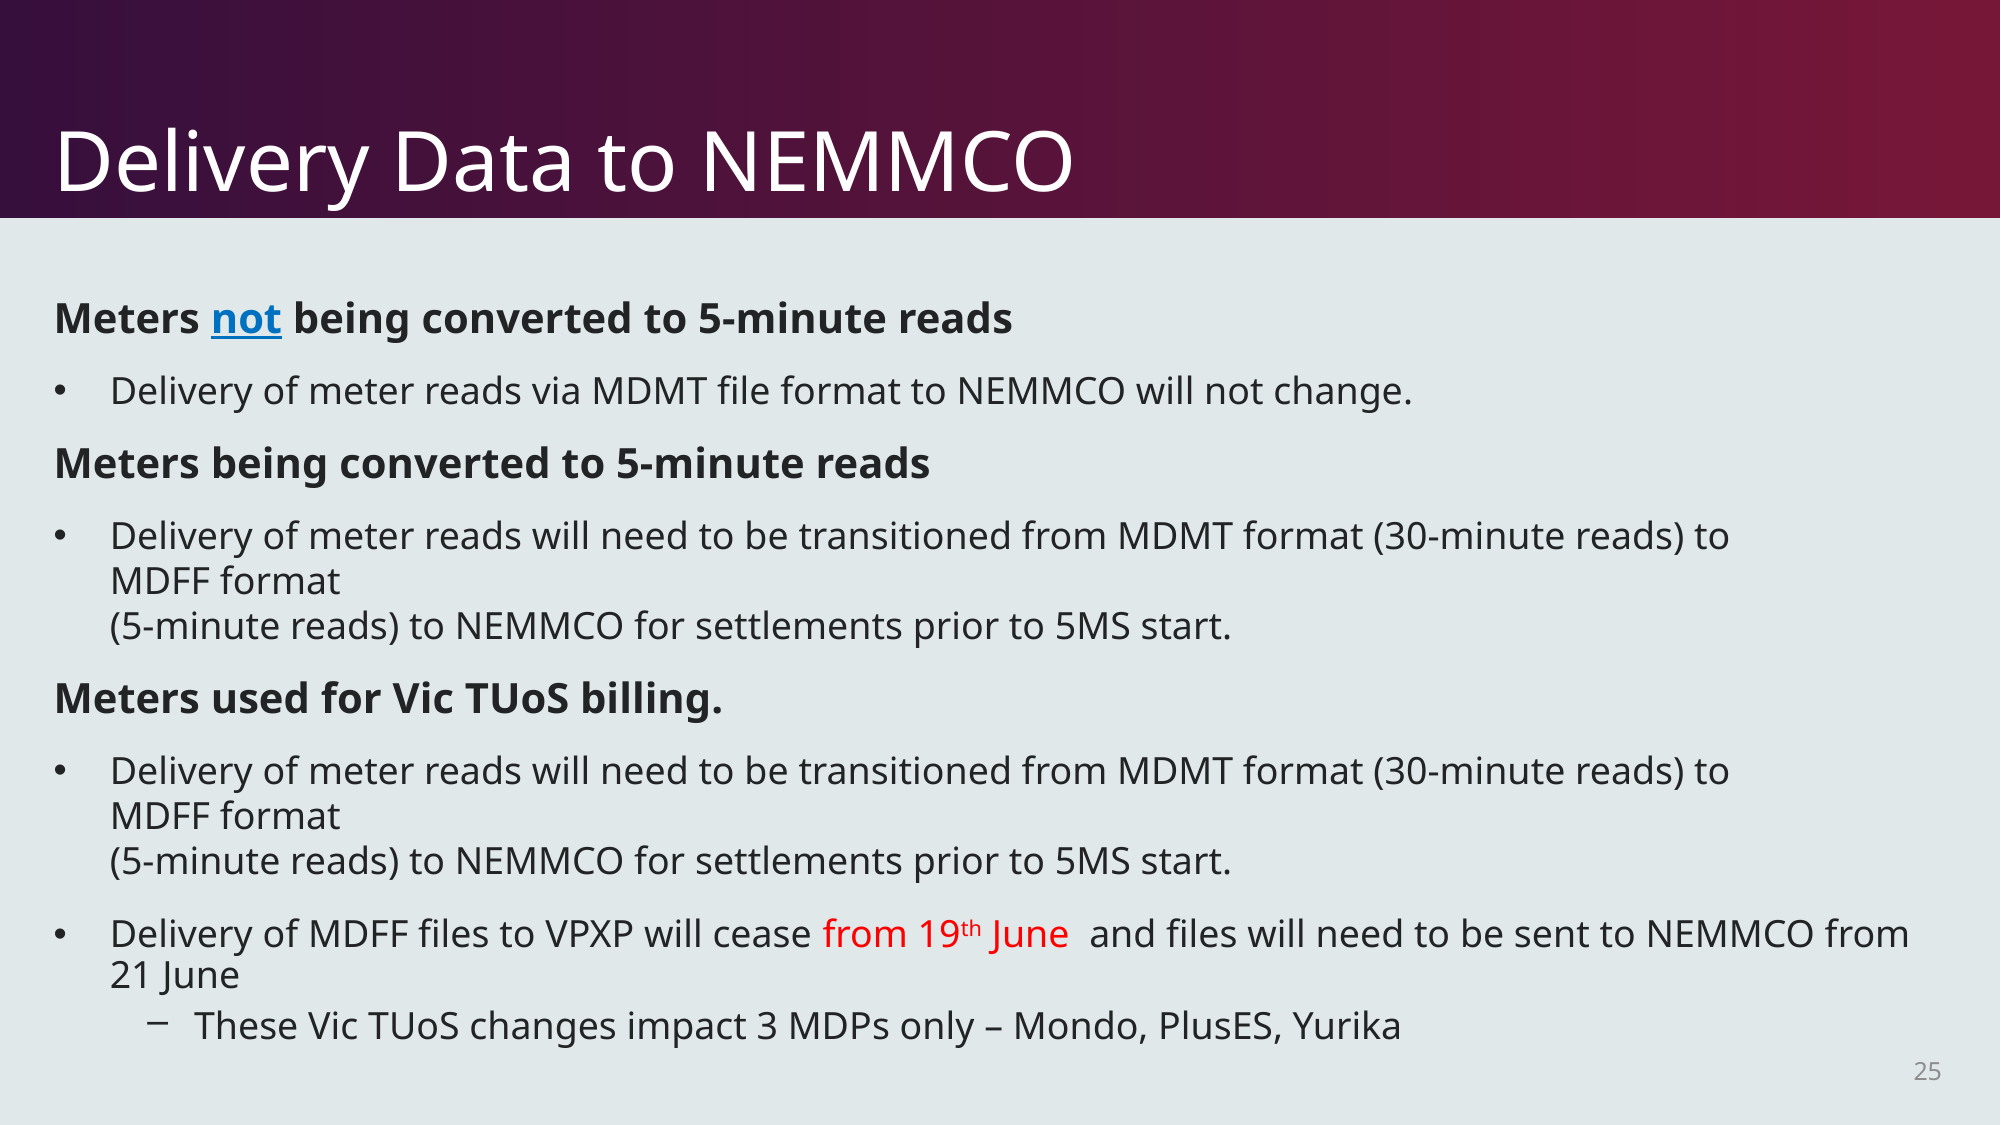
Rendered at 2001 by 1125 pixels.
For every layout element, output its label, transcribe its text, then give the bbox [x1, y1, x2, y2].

text_box Meters not being converted to 5-minute reads Delivery of meter reads via MDMT file format to NEMMCO will not change. Meters being converted to 5-minute reads Delivery of meter reads will need to be transitioned from MDMT format (30-minute reads) to MDFF format (5-minute reads) to NEMMCO for settlements prior to 5MS start. Meters used for Vic TUoS billing. Delivery of meter reads will need to be transitioned from MDMT format (30-minute reads) to MDFF format (5-minute reads) to NEMMCO for settlements prior to 5MS start. Delivery of MDFF files to VPXP will cease from 19th June and files will need to be sent to NEMMCO from 21 June These Vic TUoS changes impact 3 MDPs only – Mondo, PlusES, Yurika [38, 289, 1957, 1125]
title Delivery Data to NEMMCO [38, 22, 1516, 218]
